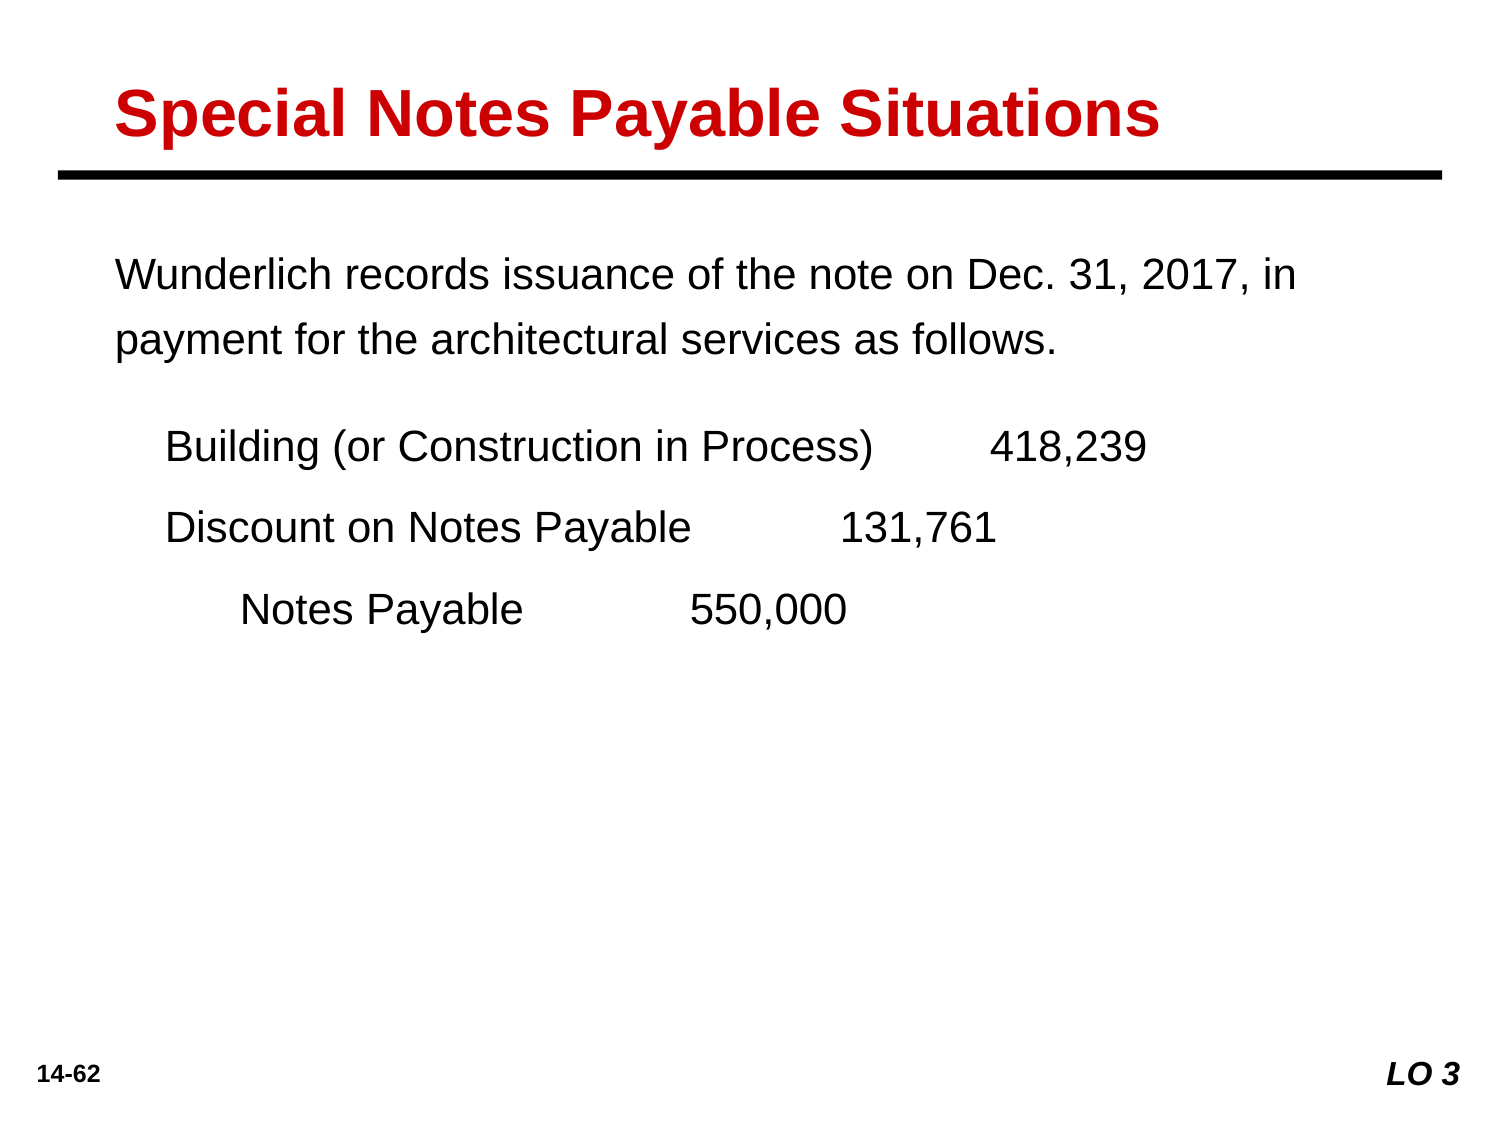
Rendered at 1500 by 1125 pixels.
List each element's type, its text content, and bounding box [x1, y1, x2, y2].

text_box Building (or Construction in Process) 418,239 Discount on Notes Payable 131,761 Notes Payable 550,000 [150, 399, 1400, 641]
text_box LO 3 [1350, 1044, 1475, 1100]
title Special Notes Payable Situations [99, 62, 1450, 155]
text_box Wunderlich records issuance of the note on Dec. 31, 2017, in payment for the architectural services as follows. [99, 224, 1425, 371]
